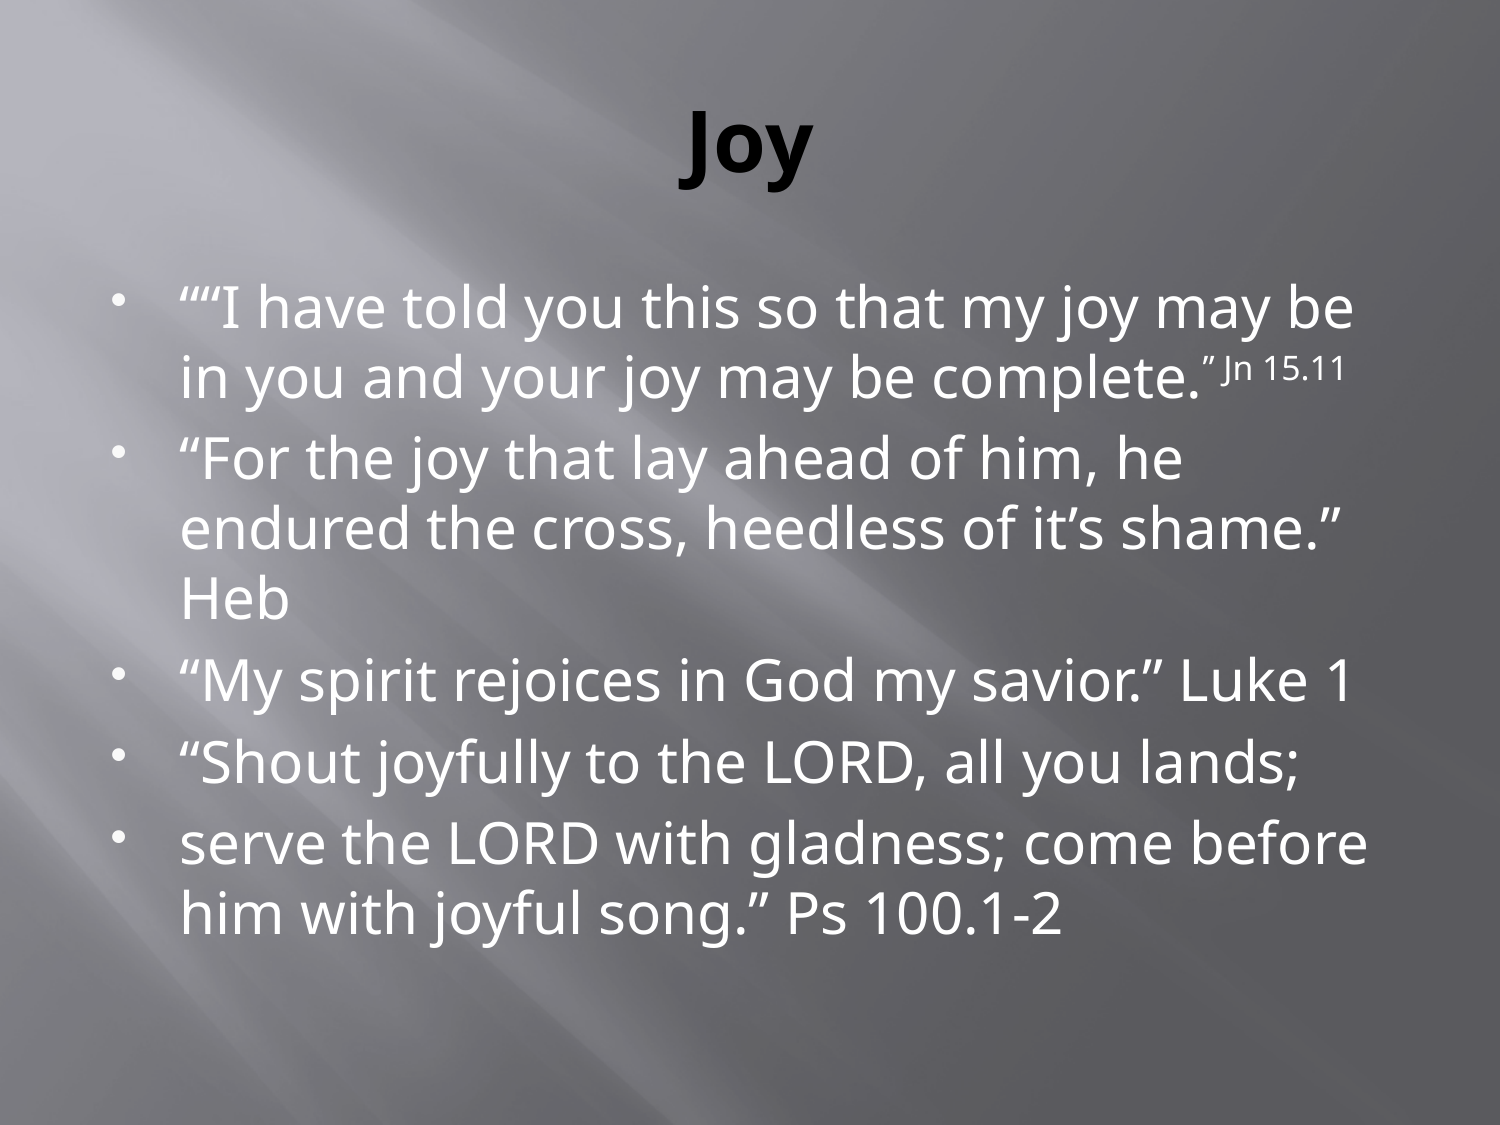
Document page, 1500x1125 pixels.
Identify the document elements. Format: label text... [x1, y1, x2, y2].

title Joy [75, 45, 1425, 233]
list ““I have told you this so that my joy may be in you and your joy may be complete.” Jn 15.11 “For the joy that lay ahead of him, he endured the cross, heedless of it’s shame.” Heb “My spirit rejoices in God my savior.” Luke 1 “Shout joyfully to the LORD, all you lands; serve the LORD with gladness; come before him with joyful song.” Ps 100.1-2 [75, 262, 1425, 1035]
